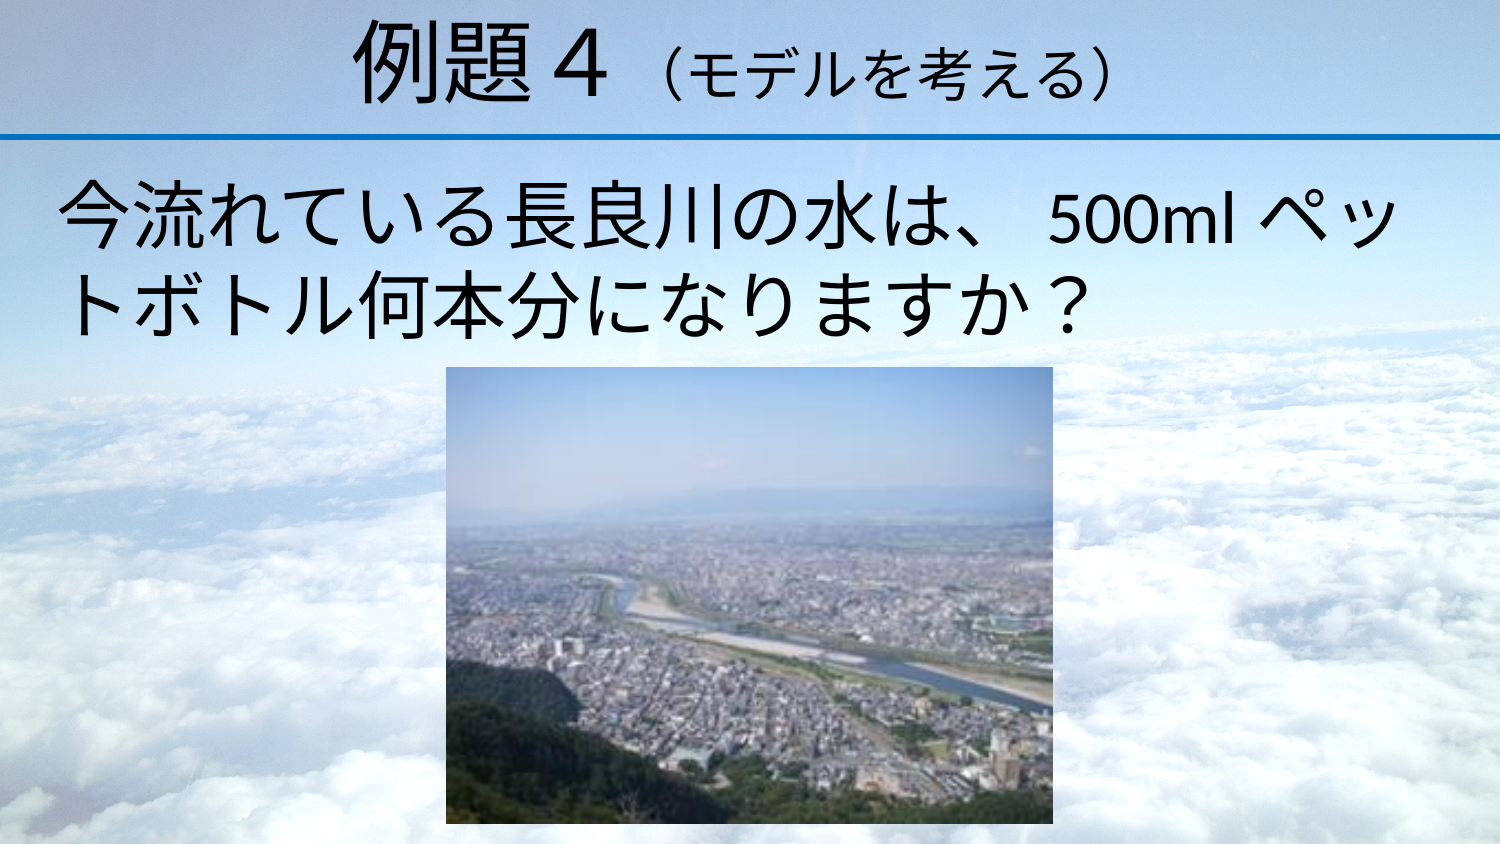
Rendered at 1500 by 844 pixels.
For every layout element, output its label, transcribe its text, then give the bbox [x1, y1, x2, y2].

title 例題４（モデルを考える） [103, 0, 1397, 135]
picture [446, 367, 1053, 825]
text_box 今流れている長良川の水は、500mlペットボトル何本分になりますか？ [41, 161, 1458, 357]
